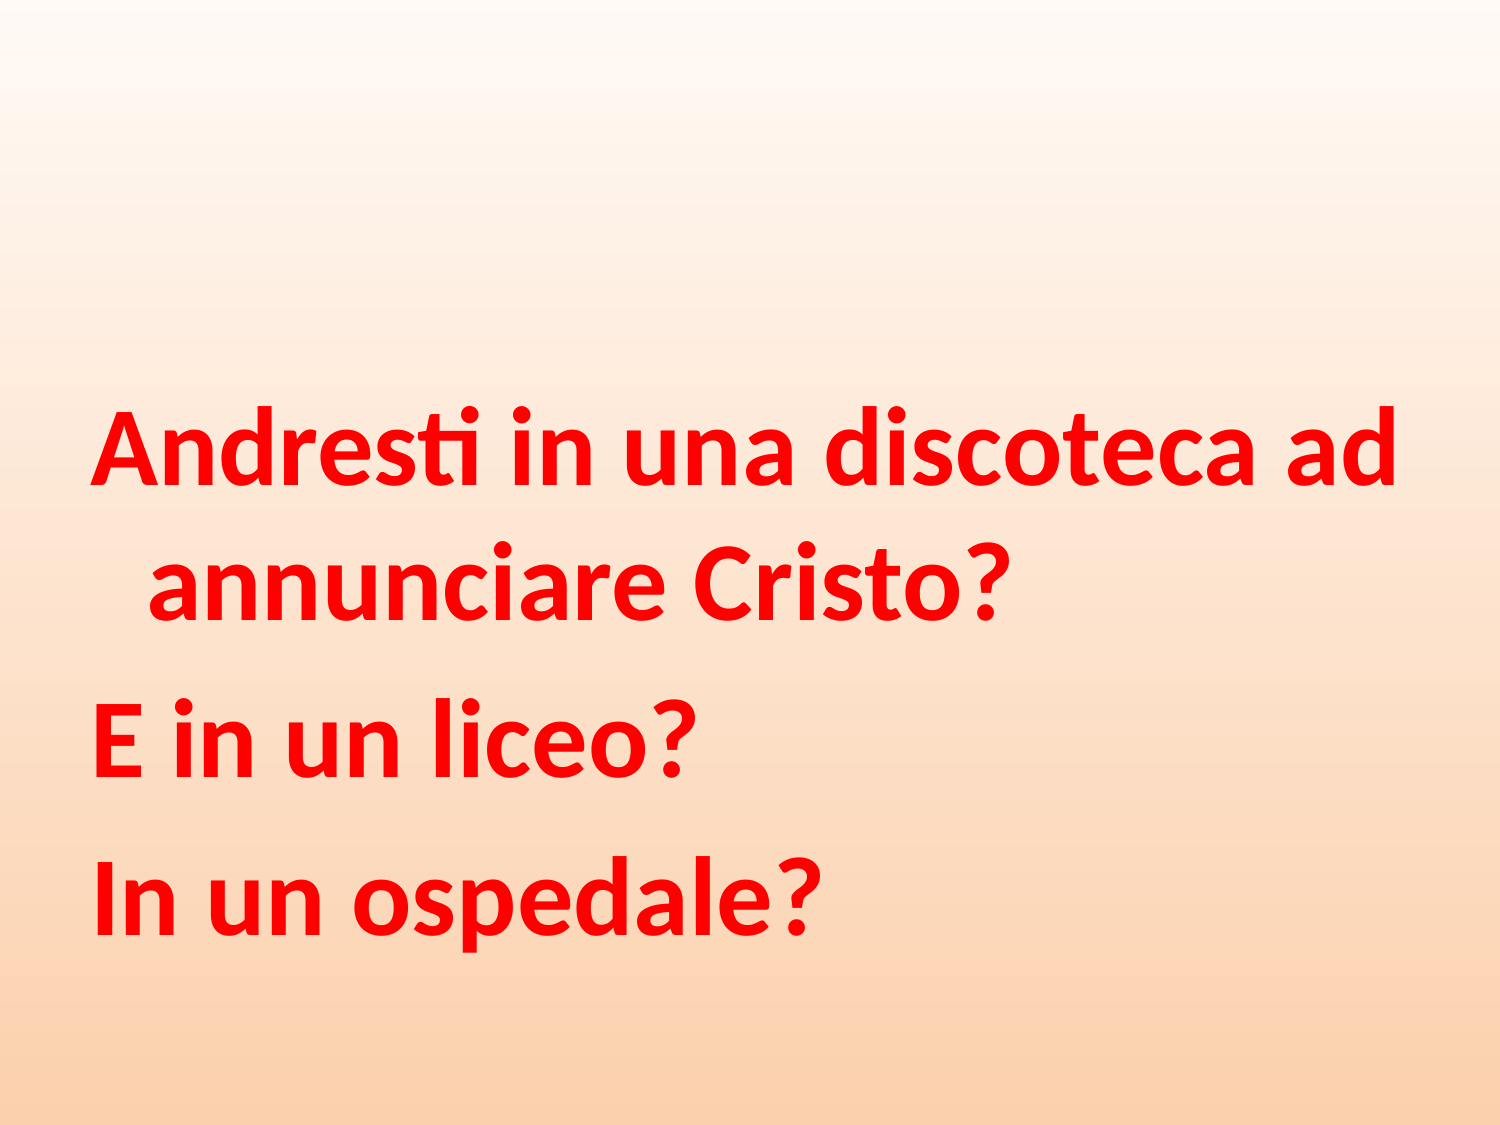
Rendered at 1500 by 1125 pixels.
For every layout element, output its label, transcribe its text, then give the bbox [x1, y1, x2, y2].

list Andresti in una discoteca ad annunciare Cristo? E in un liceo? In un ospedale? [75, 262, 1425, 1005]
